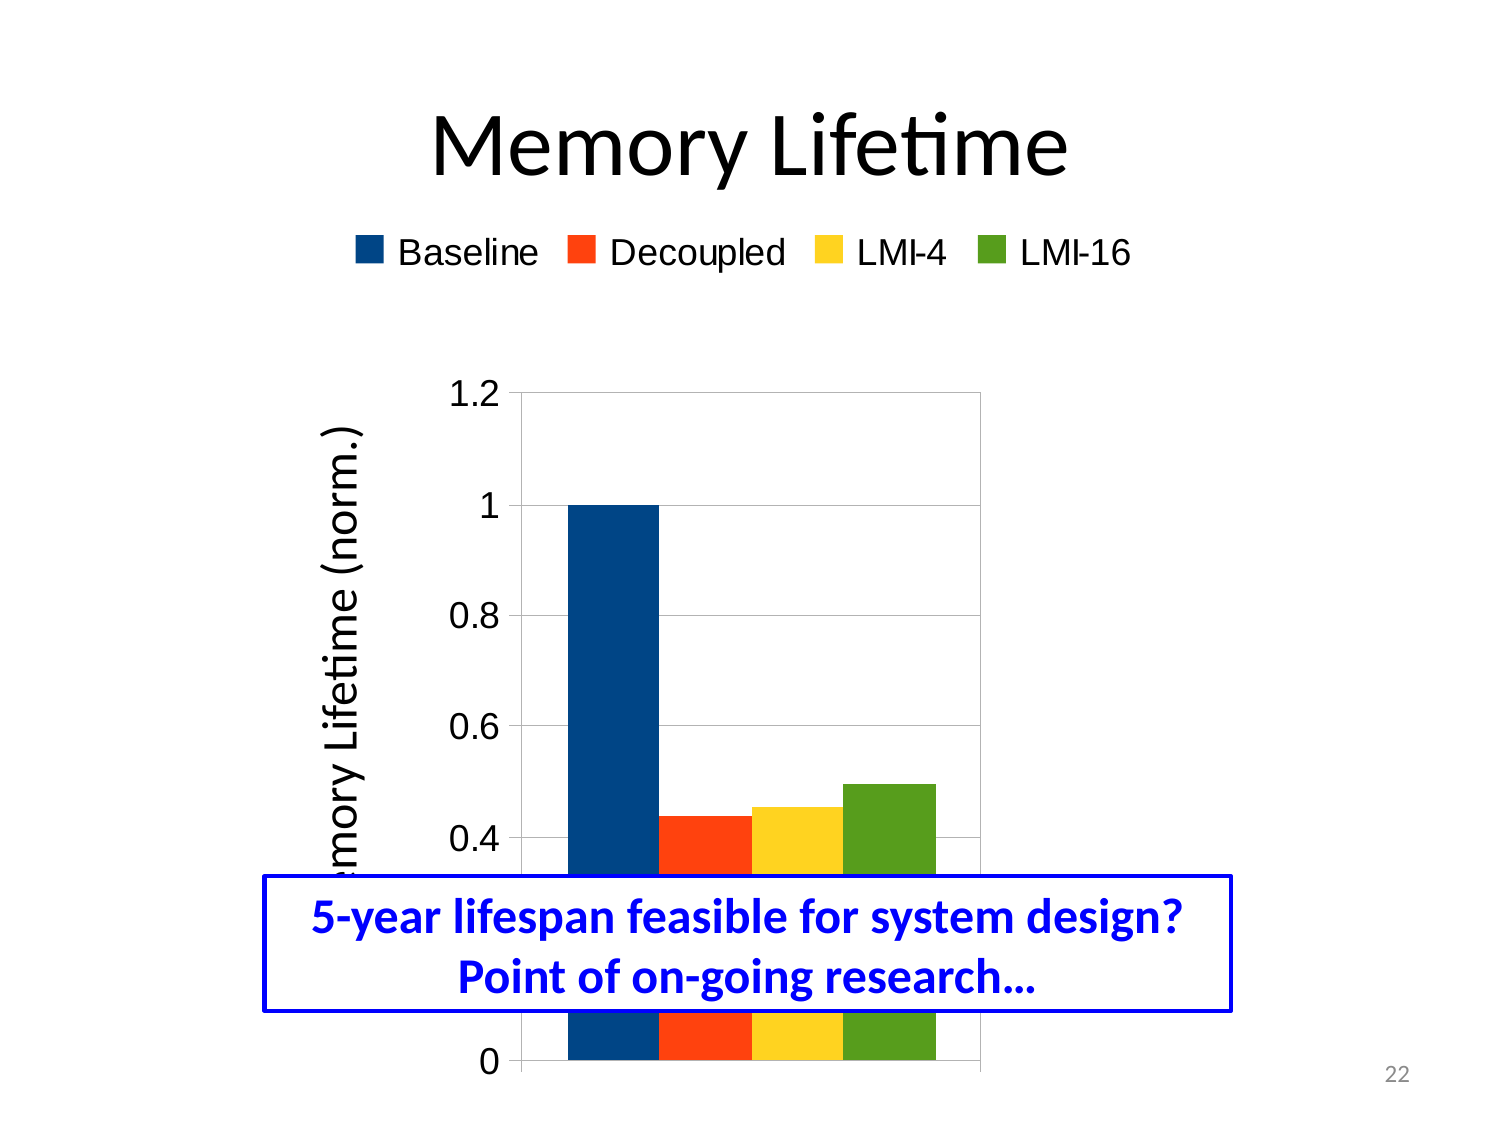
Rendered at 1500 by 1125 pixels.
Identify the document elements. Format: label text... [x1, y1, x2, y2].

title Memory Lifetime [75, 45, 1425, 233]
picture [206, 199, 1290, 1125]
slide_number 22 [1293, 1042, 1425, 1103]
